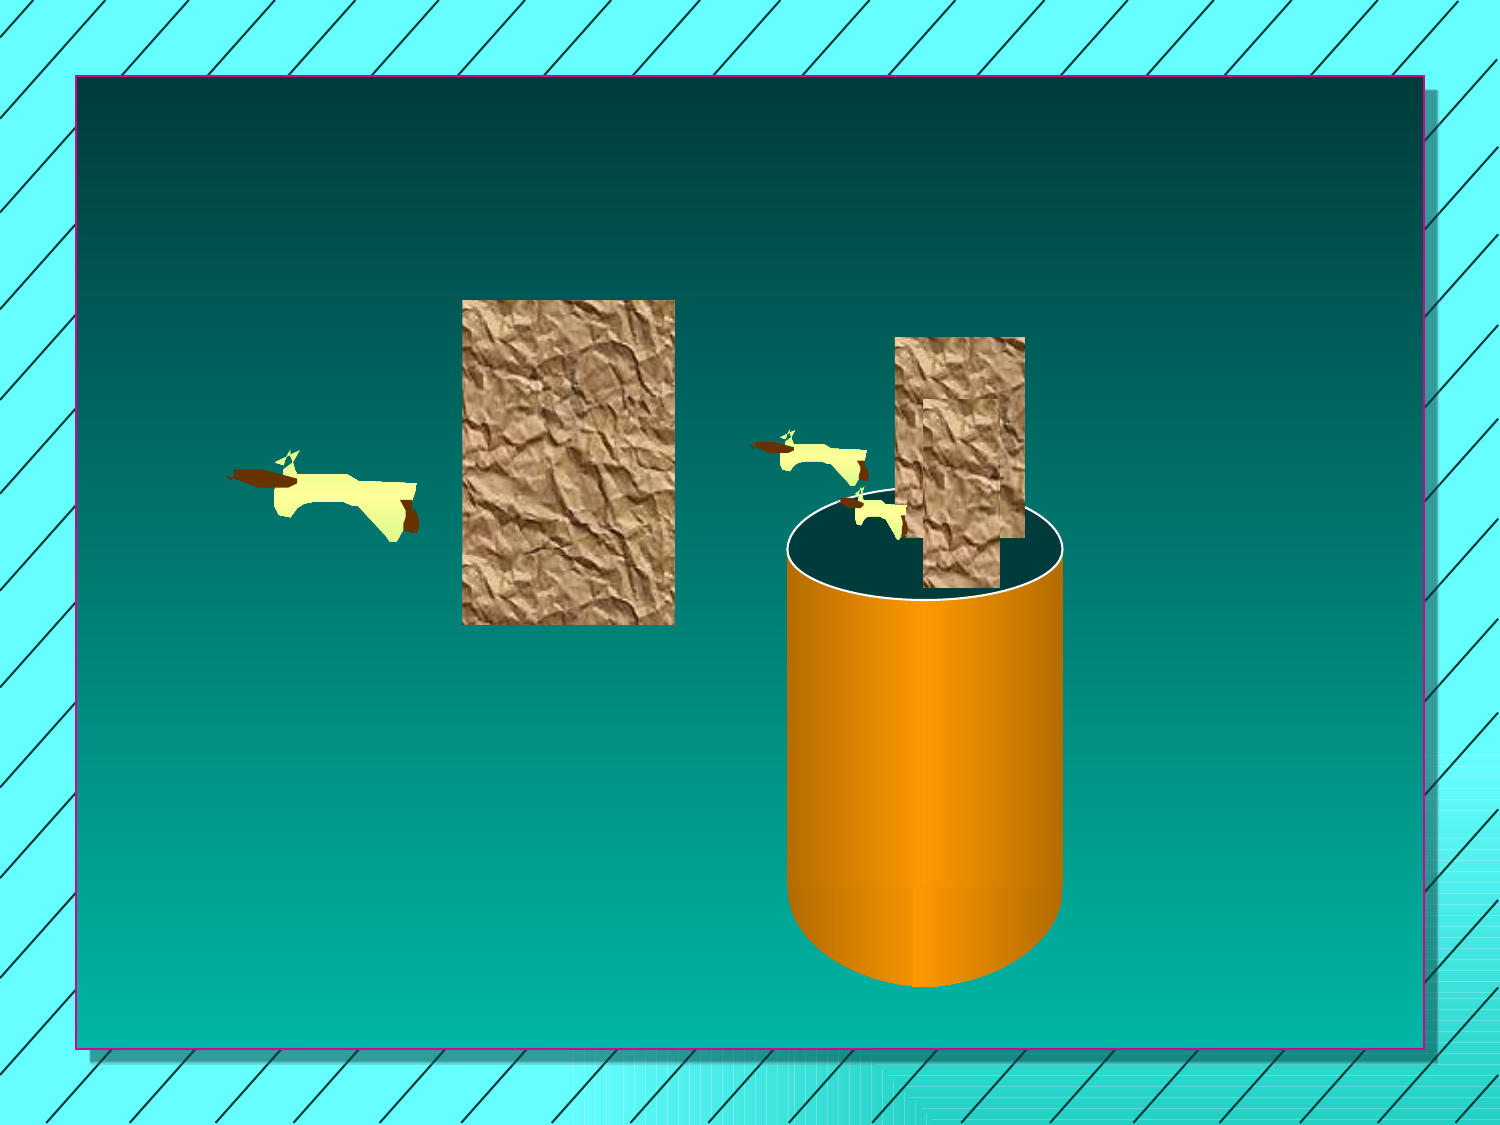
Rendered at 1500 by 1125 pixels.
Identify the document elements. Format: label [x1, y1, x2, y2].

text_box [224, 299, 675, 625]
text_box [749, 337, 1025, 538]
text_box [837, 399, 1000, 588]
text_box [787, 487, 1063, 988]
